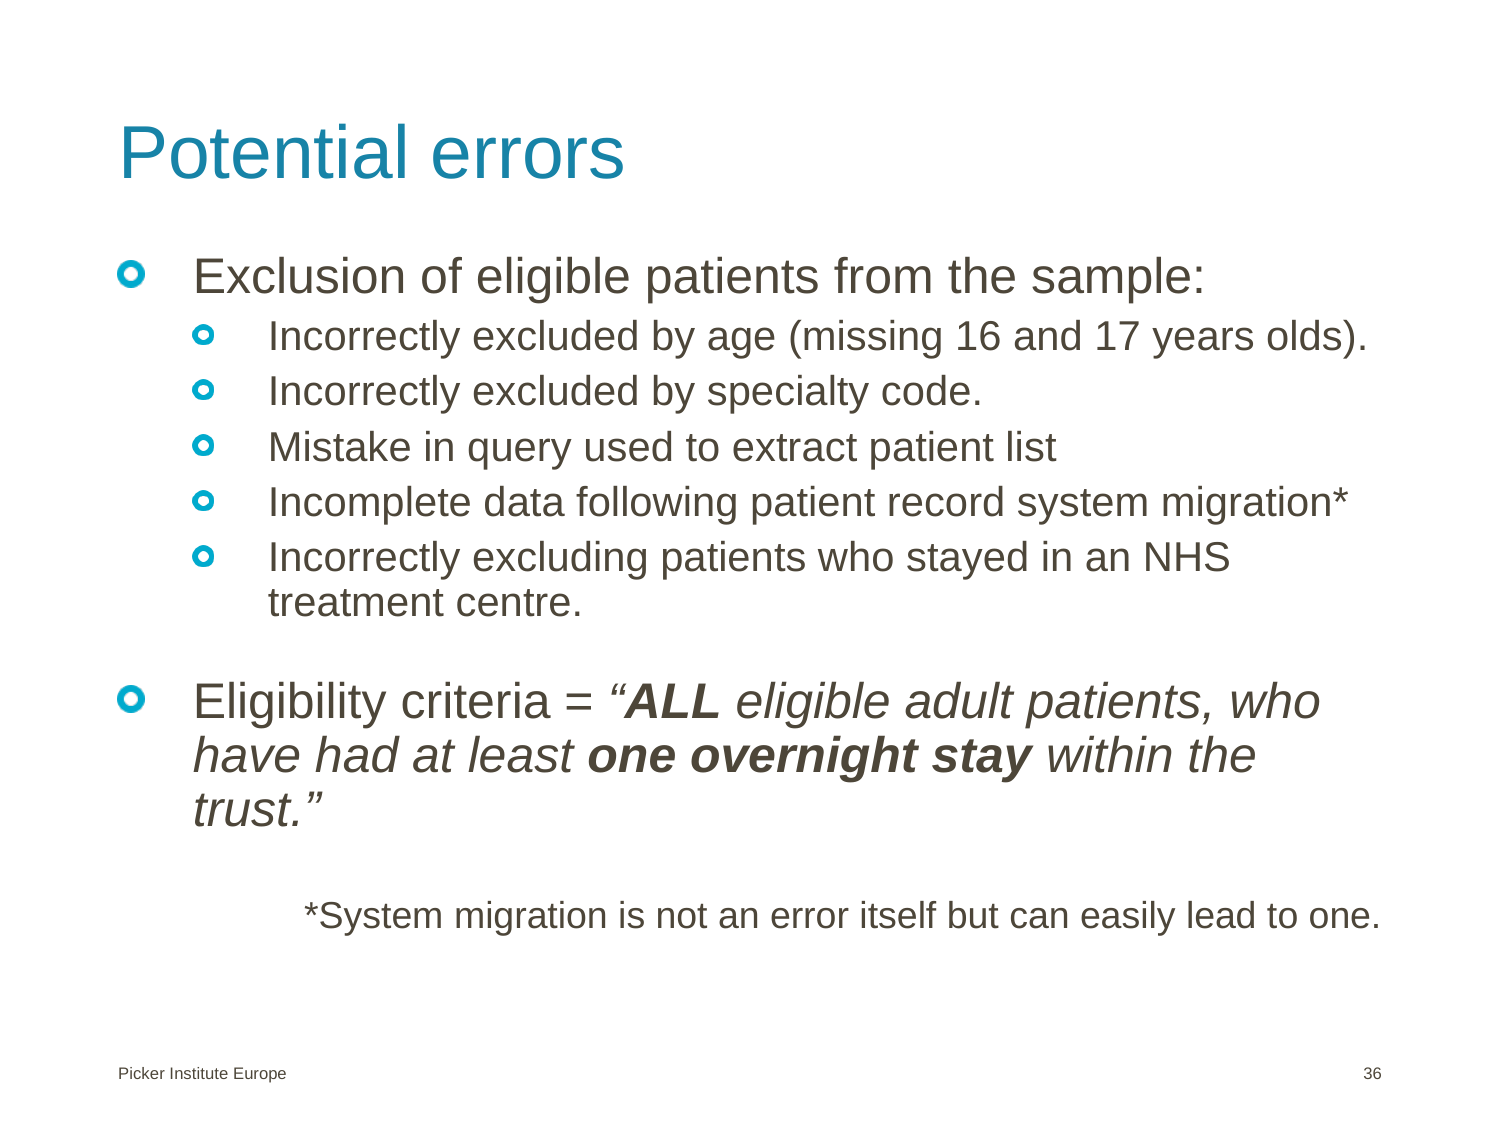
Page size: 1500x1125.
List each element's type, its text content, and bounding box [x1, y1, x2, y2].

picture [192, 379, 214, 400]
title Potential errors [103, 59, 1397, 196]
picture [117, 260, 145, 288]
picture [192, 324, 214, 345]
picture [192, 490, 214, 511]
slide_number Picker Institute Europe [103, 1042, 441, 1103]
picture [192, 434, 214, 456]
slide_number 36 [1059, 1042, 1397, 1103]
picture [192, 545, 214, 567]
picture [117, 685, 145, 713]
list Exclusion of eligible patients from the sample: Incorrectly excluded by age (missing 16 and 17 years olds). Incorrectly excluded by specialty code. Mistake in query used to extract patient list Incomplete data following patient record system migration* Incorrectly excluding patients who stayed in an NHS treatment centre. Eligibility criteria = “ALL eligible adult patients, who have had at least one overnight stay within the trust.” *System migration is not an error itself but can easily lead to one. [103, 196, 1397, 941]
